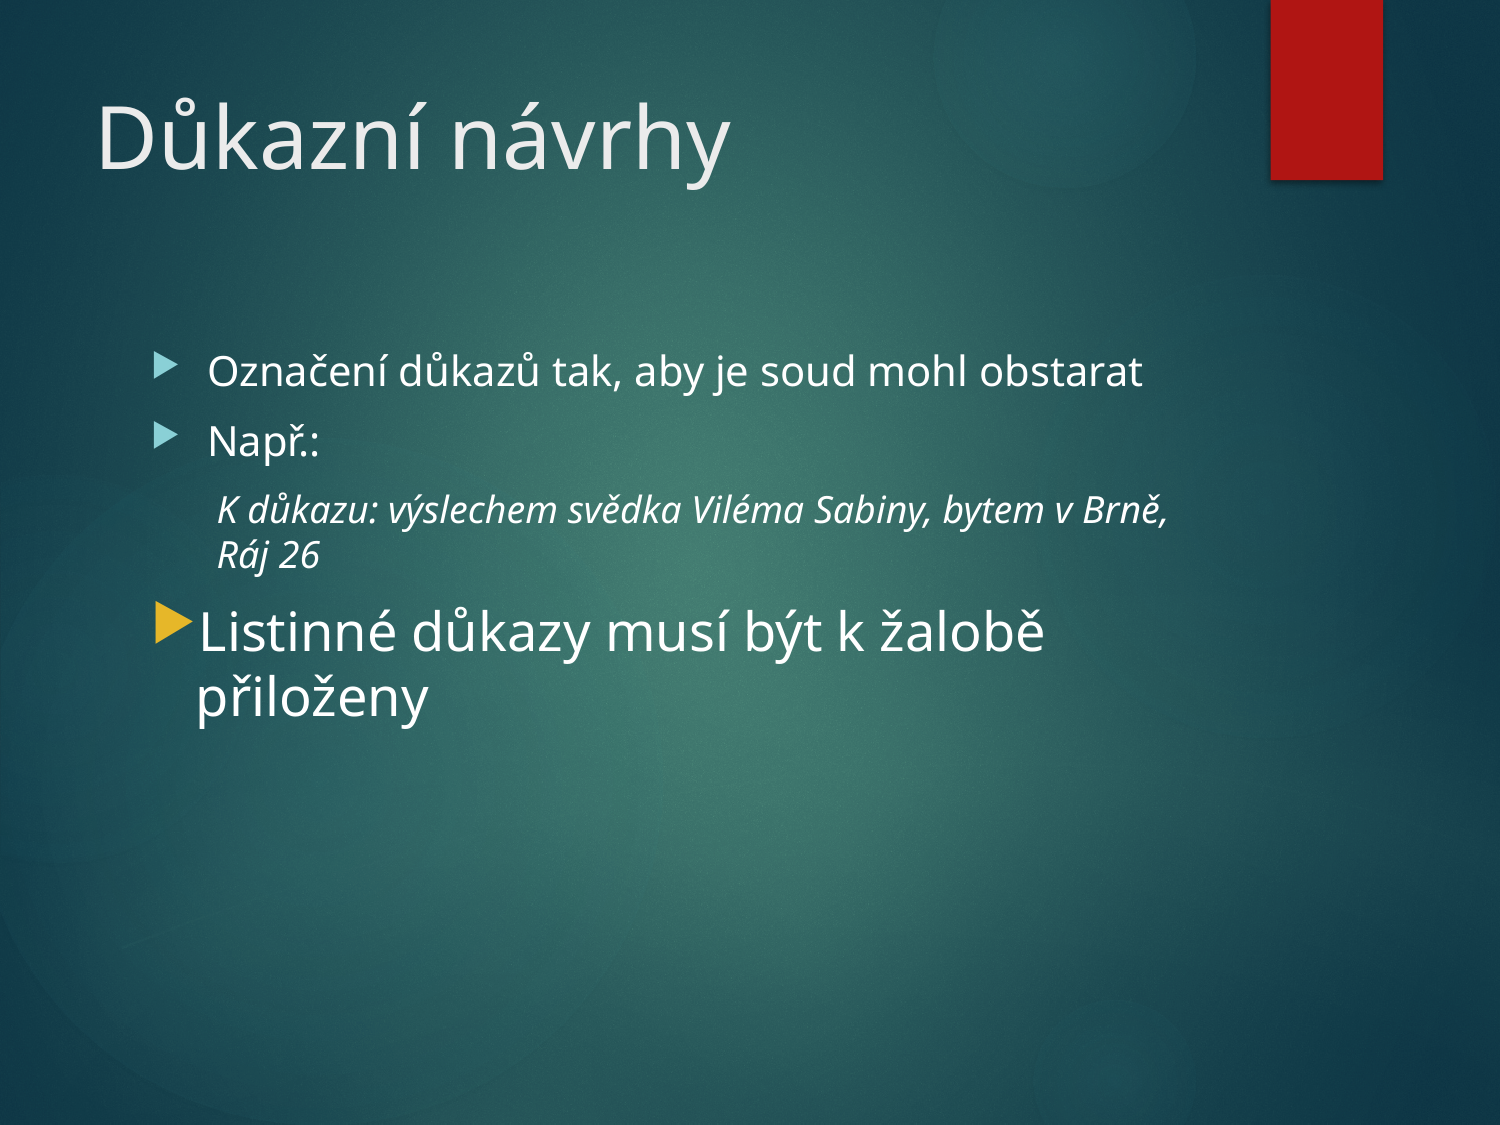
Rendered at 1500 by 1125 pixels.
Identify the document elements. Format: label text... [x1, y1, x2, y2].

list Označení důkazů tak, aby je soud mohl obstarat Např.: K důkazu: výslechem svědka Viléma Sabiny, bytem v Brně, Ráj 26 Listinné důkazy musí být k žalobě přiloženy [135, 336, 1237, 1025]
title Důkazní návrhy [79, 74, 1237, 304]
